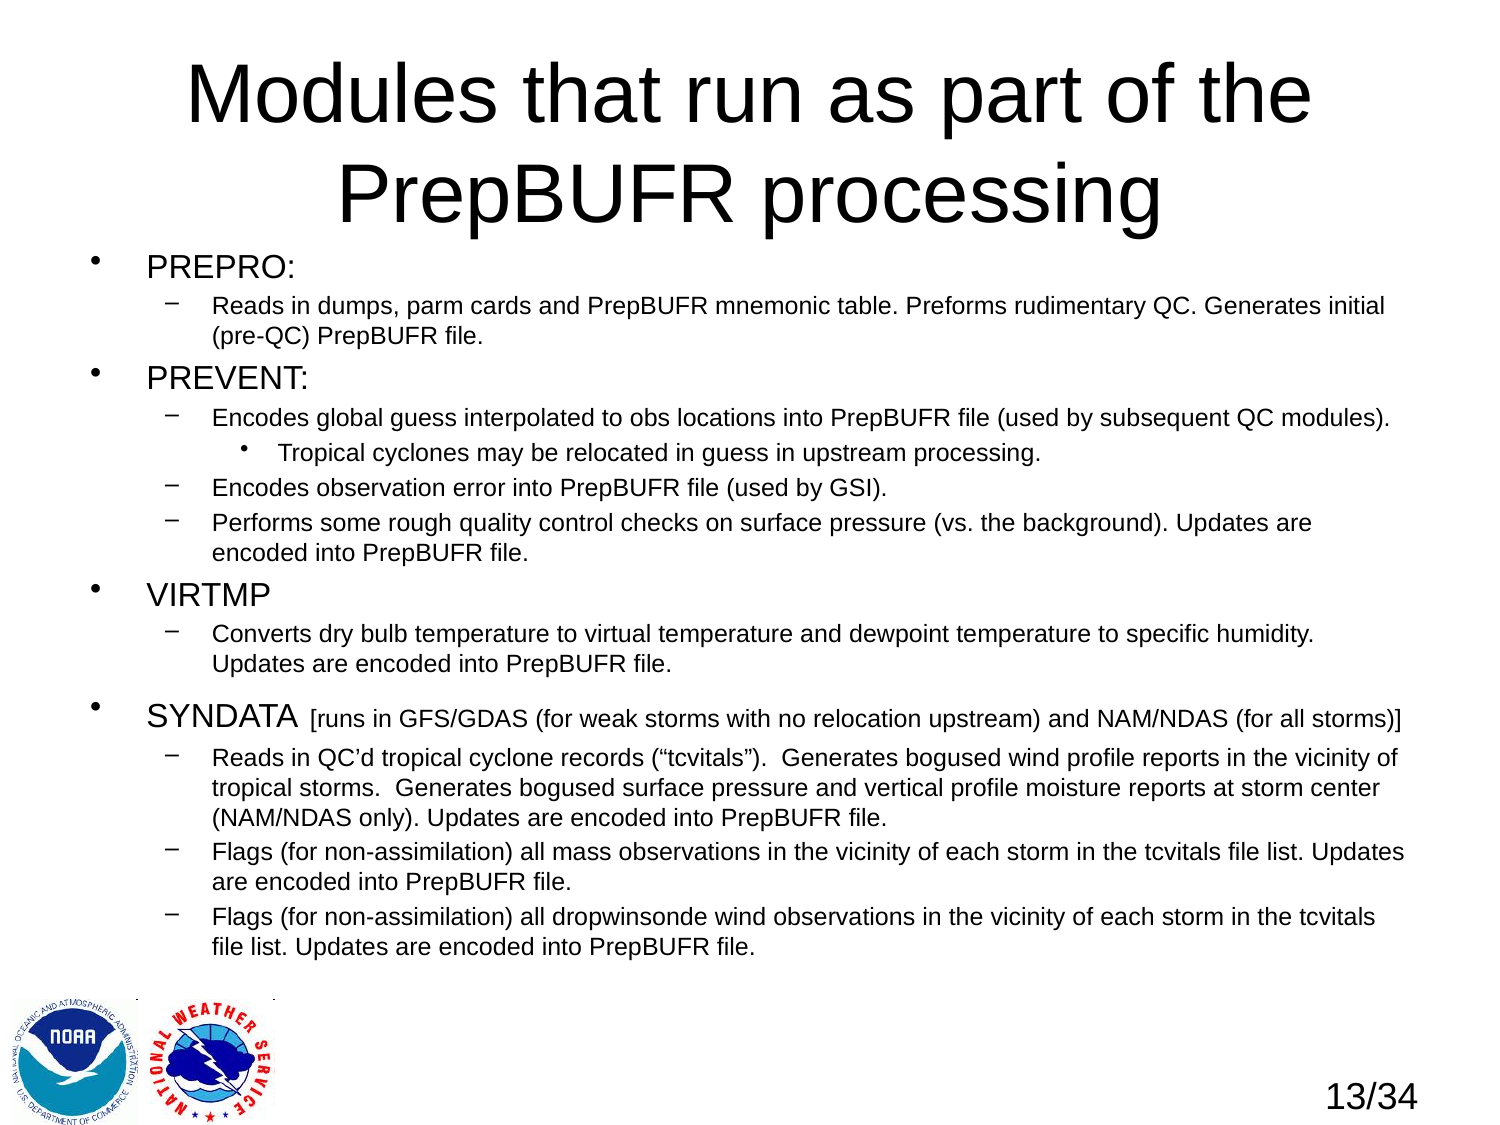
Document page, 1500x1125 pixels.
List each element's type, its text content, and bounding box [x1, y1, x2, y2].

picture [150, 999, 275, 1125]
picture [12, 999, 138, 1125]
list PREPRO: Reads in dumps, parm cards and PrepBUFR mnemonic table. Preforms rudimentary QC. Generates initial (pre-QC) PrepBUFR file. PREVENT: Encodes global guess interpolated to obs locations into PrepBUFR file (used by subsequent QC modules). Tropical cyclones may be relocated in guess in upstream processing. Encodes observation error into PrepBUFR file (used by GSI). Performs some rough quality control checks on surface pressure (vs. the background). Updates are encoded into PrepBUFR file. VIRTMP Converts dry bulb temperature to virtual temperature and dewpoint temperature to specific humidity. Updates are encoded into PrepBUFR file. SYNDATA [runs in GFS/GDAS (for weak storms with no relocation upstream) and NAM/NDAS (for all storms)] Reads in QC’d tropical cyclone records (“tcvitals”). Generates bogused wind profile reports in the vicinity of tropical storms. Generates bogused surface pressure and vertical profile moisture reports at storm center (NAM/NDAS only). Updates are encoded into PrepBUFR file. Flags (for non-assimilation) all mass observations in the vicinity of each storm in the tcvitals file list. Updates are encoded into PrepBUFR file. Flags (for non-assimilation) all dropwinsonde wind observations in the vicinity of each storm in the tcvitals file list. Updates are encoded into PrepBUFR file. [75, 237, 1425, 980]
title Modules that run as part of the PrepBUFR processing [75, 45, 1425, 233]
